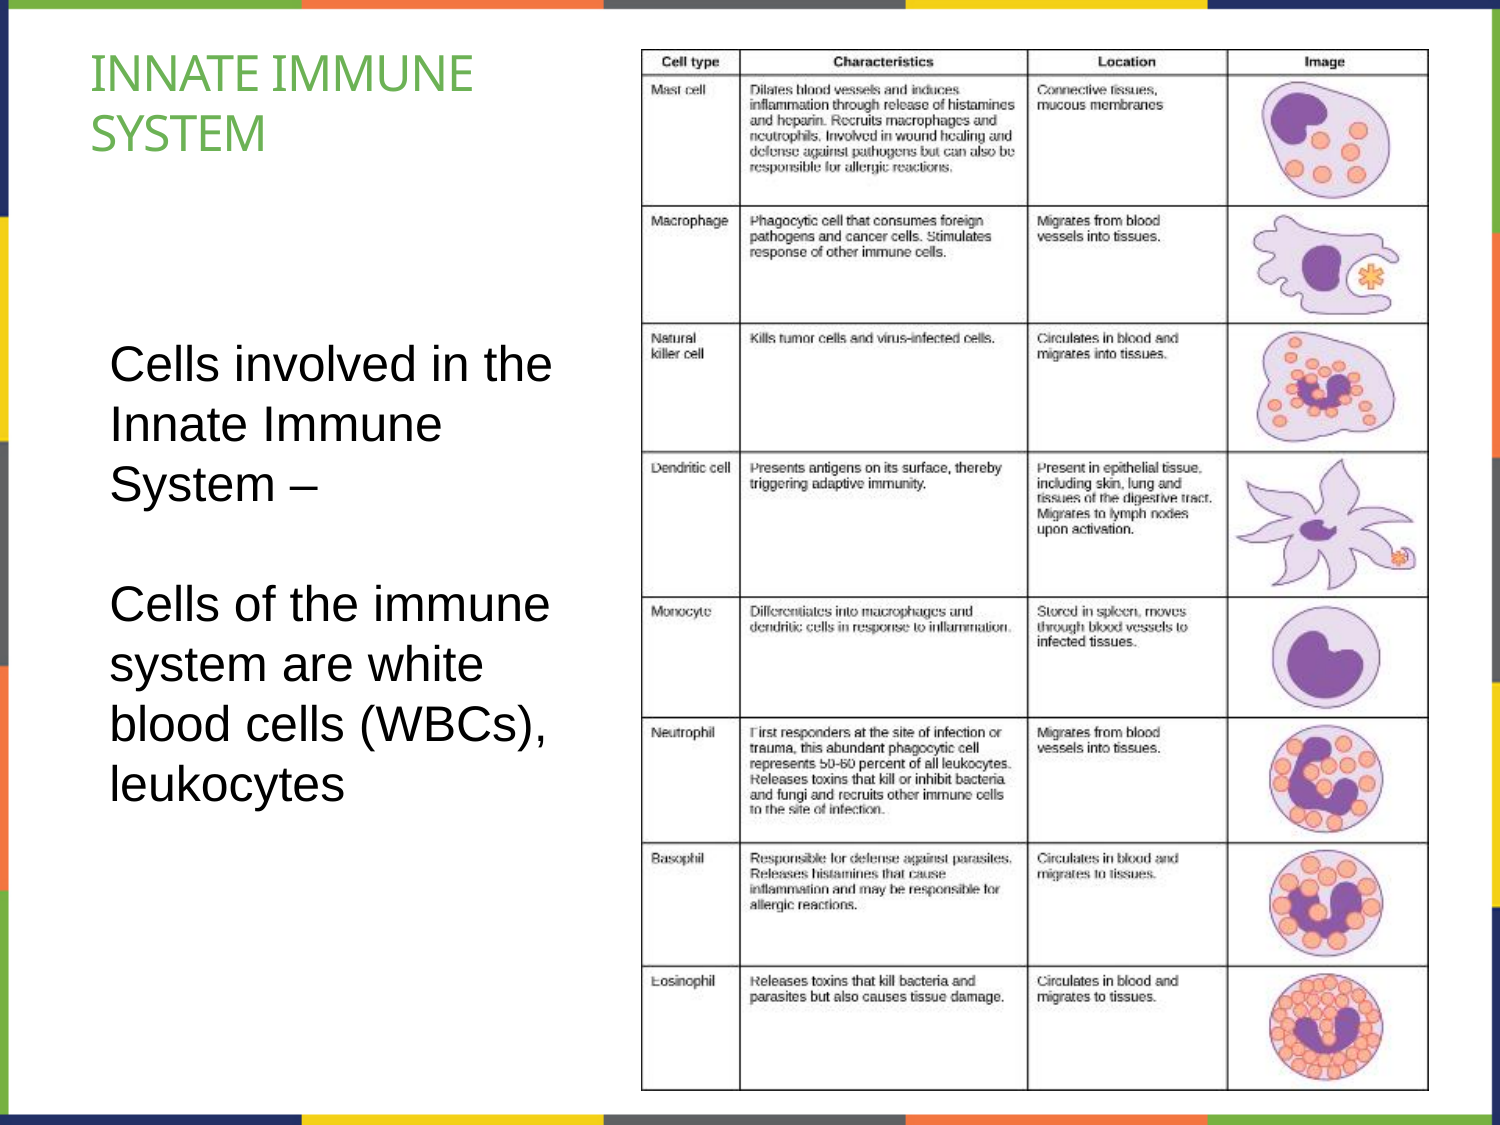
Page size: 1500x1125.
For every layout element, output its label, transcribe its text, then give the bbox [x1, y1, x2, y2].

title Innate Immune System [75, 60, 639, 170]
text_box Cells involved in the Innate Immune System – Cells of the immune system are white blood cells (WBCs), leukocytes [94, 324, 618, 880]
picture [0, 0, 1500, 1125]
